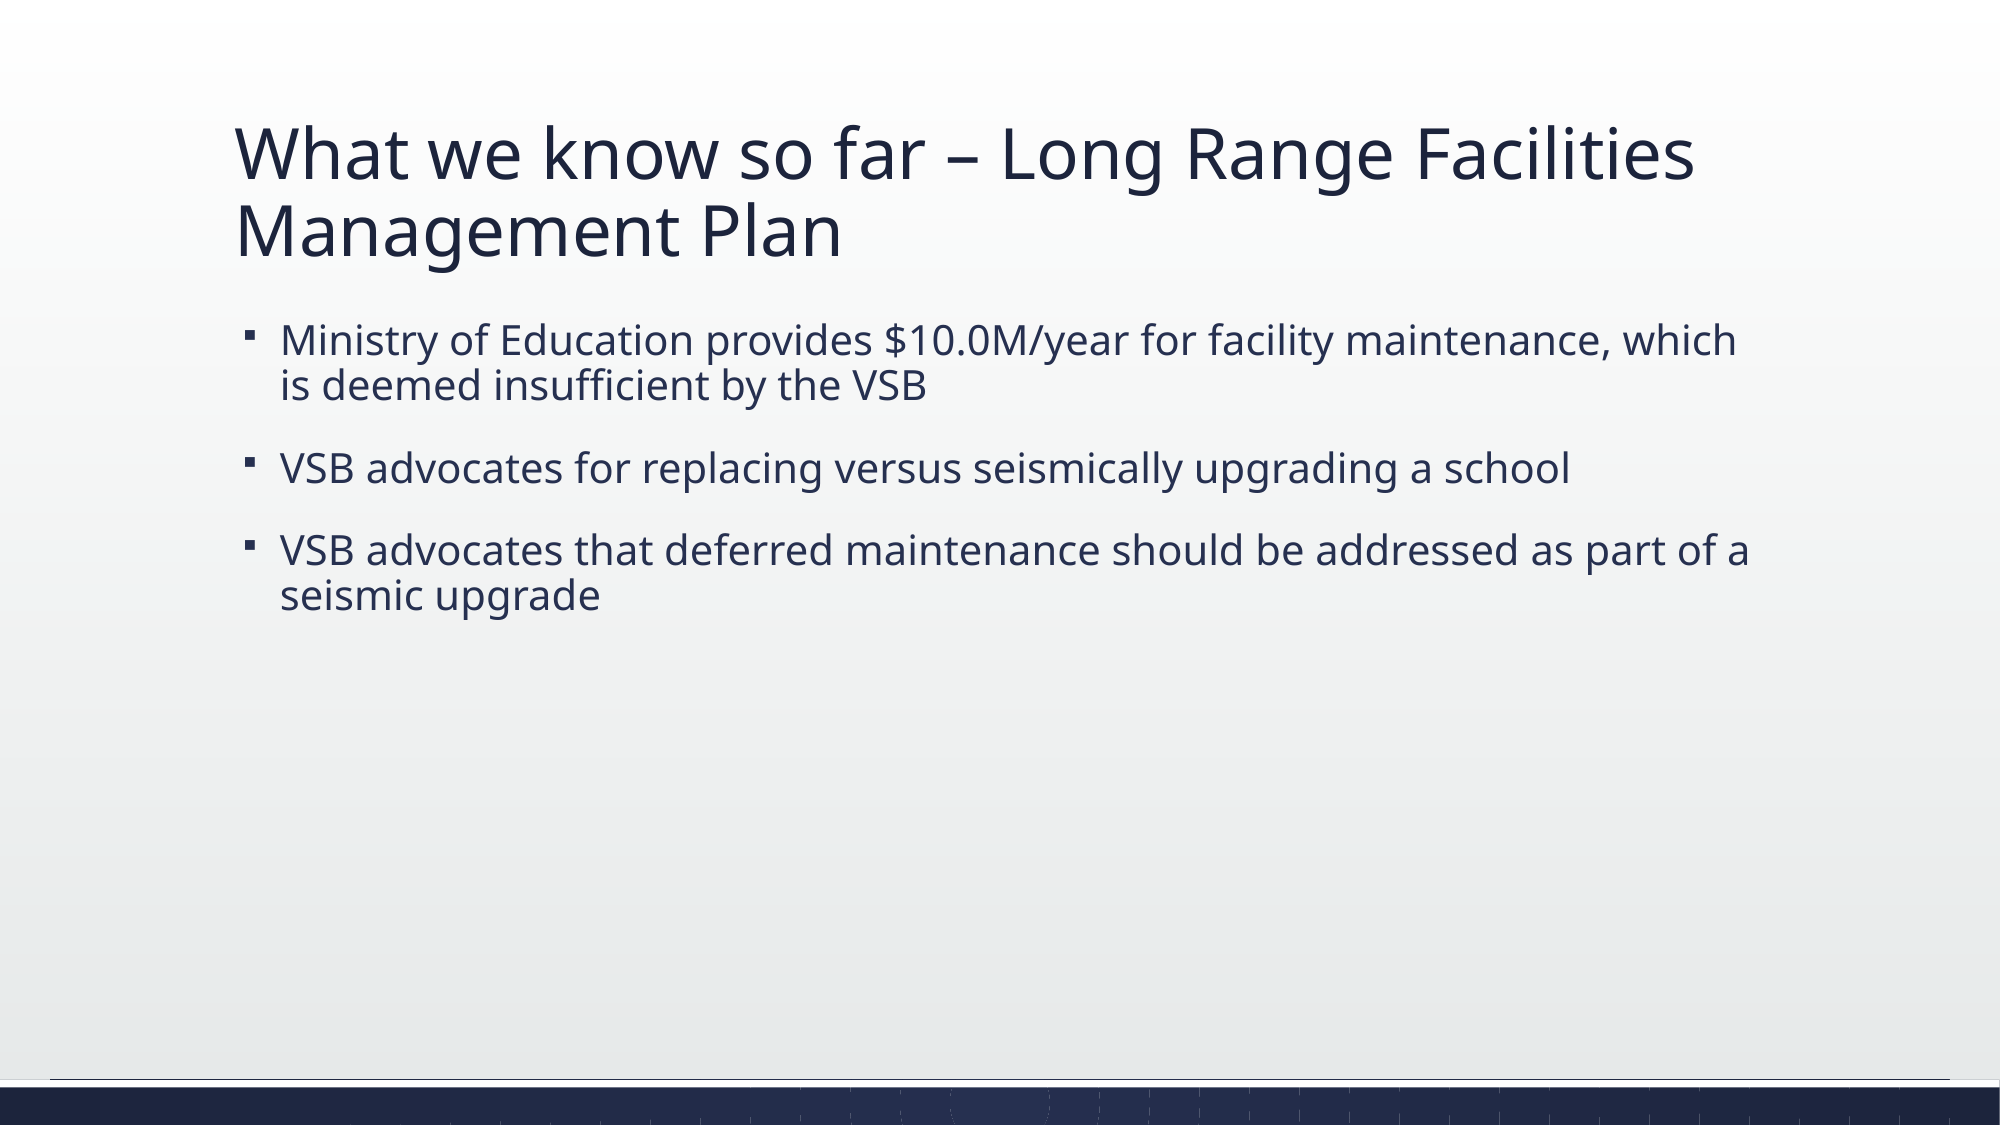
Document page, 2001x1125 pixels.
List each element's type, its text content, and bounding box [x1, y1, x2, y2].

title What we know so far – Long Range Facilities Management Plan [219, 76, 1780, 279]
list Ministry of Education provides $10.0M/year for facility maintenance, which is deemed insufficient by the VSB VSB advocates for replacing versus seismically upgrading a school VSB advocates that deferred maintenance should be addressed as part of a seismic upgrade [219, 311, 1780, 1075]
